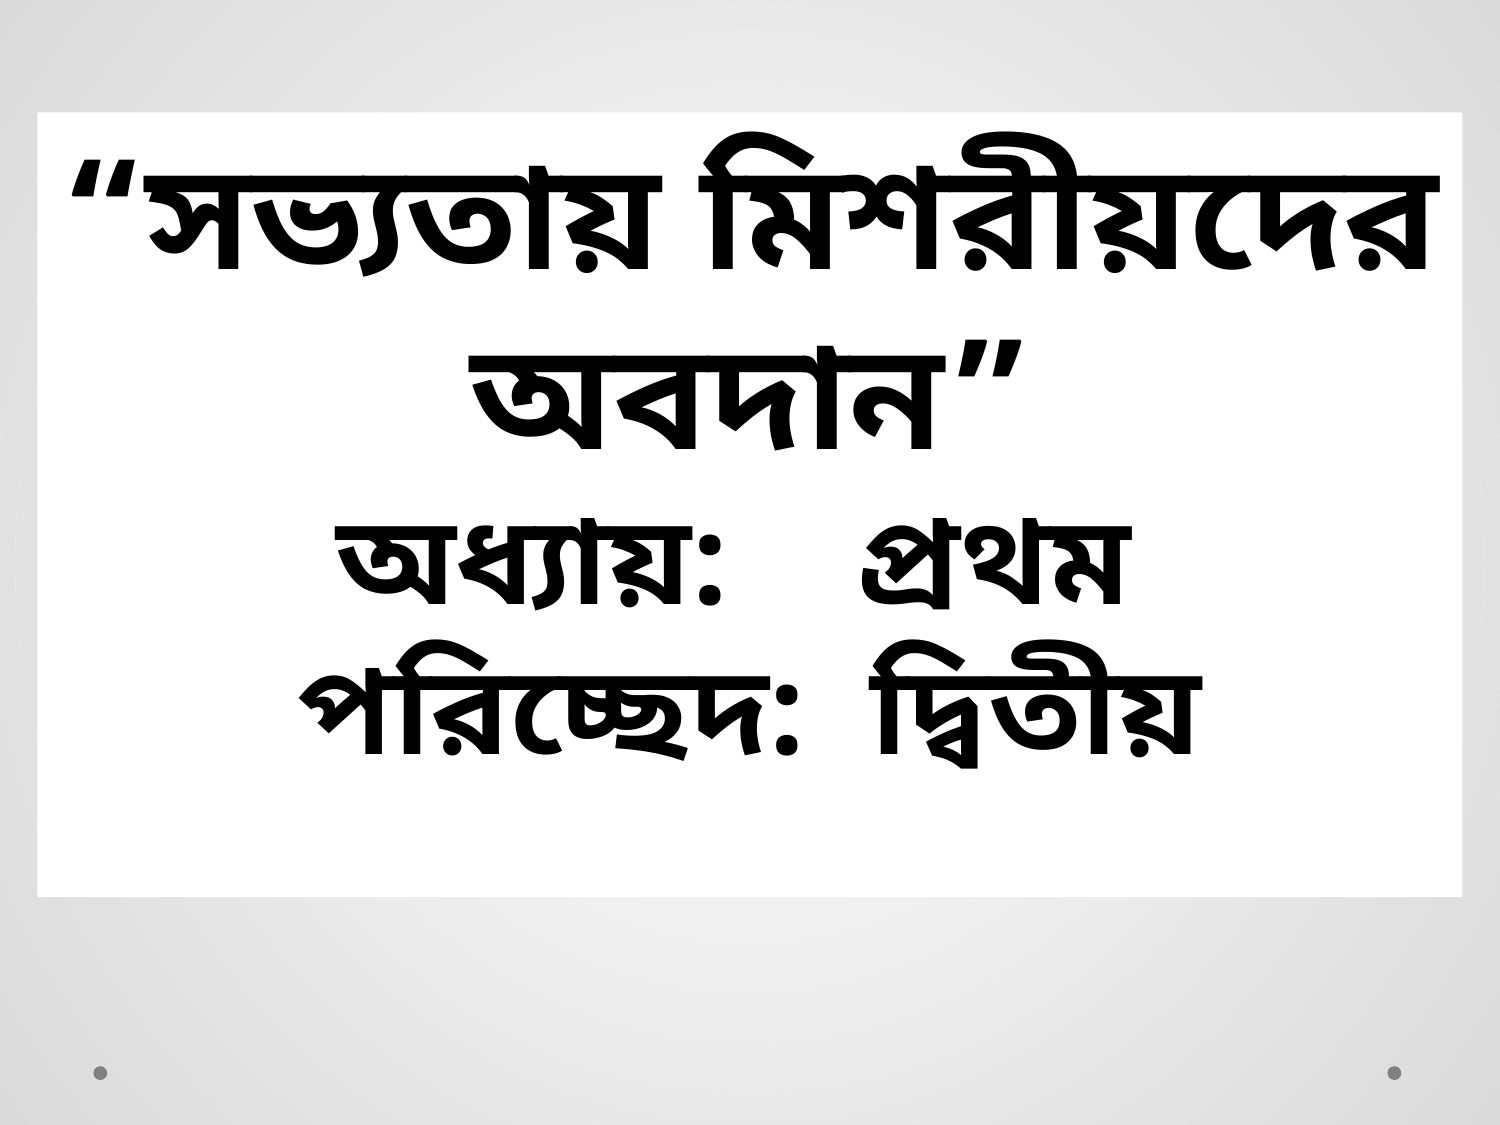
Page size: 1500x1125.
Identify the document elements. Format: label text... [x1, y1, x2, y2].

text_box “সভ্যতায় মিশরীয়দের অবদান” অধ্যায়: প্রথম পরিচ্ছেদ: দ্বিতীয় [35, 110, 1465, 899]
